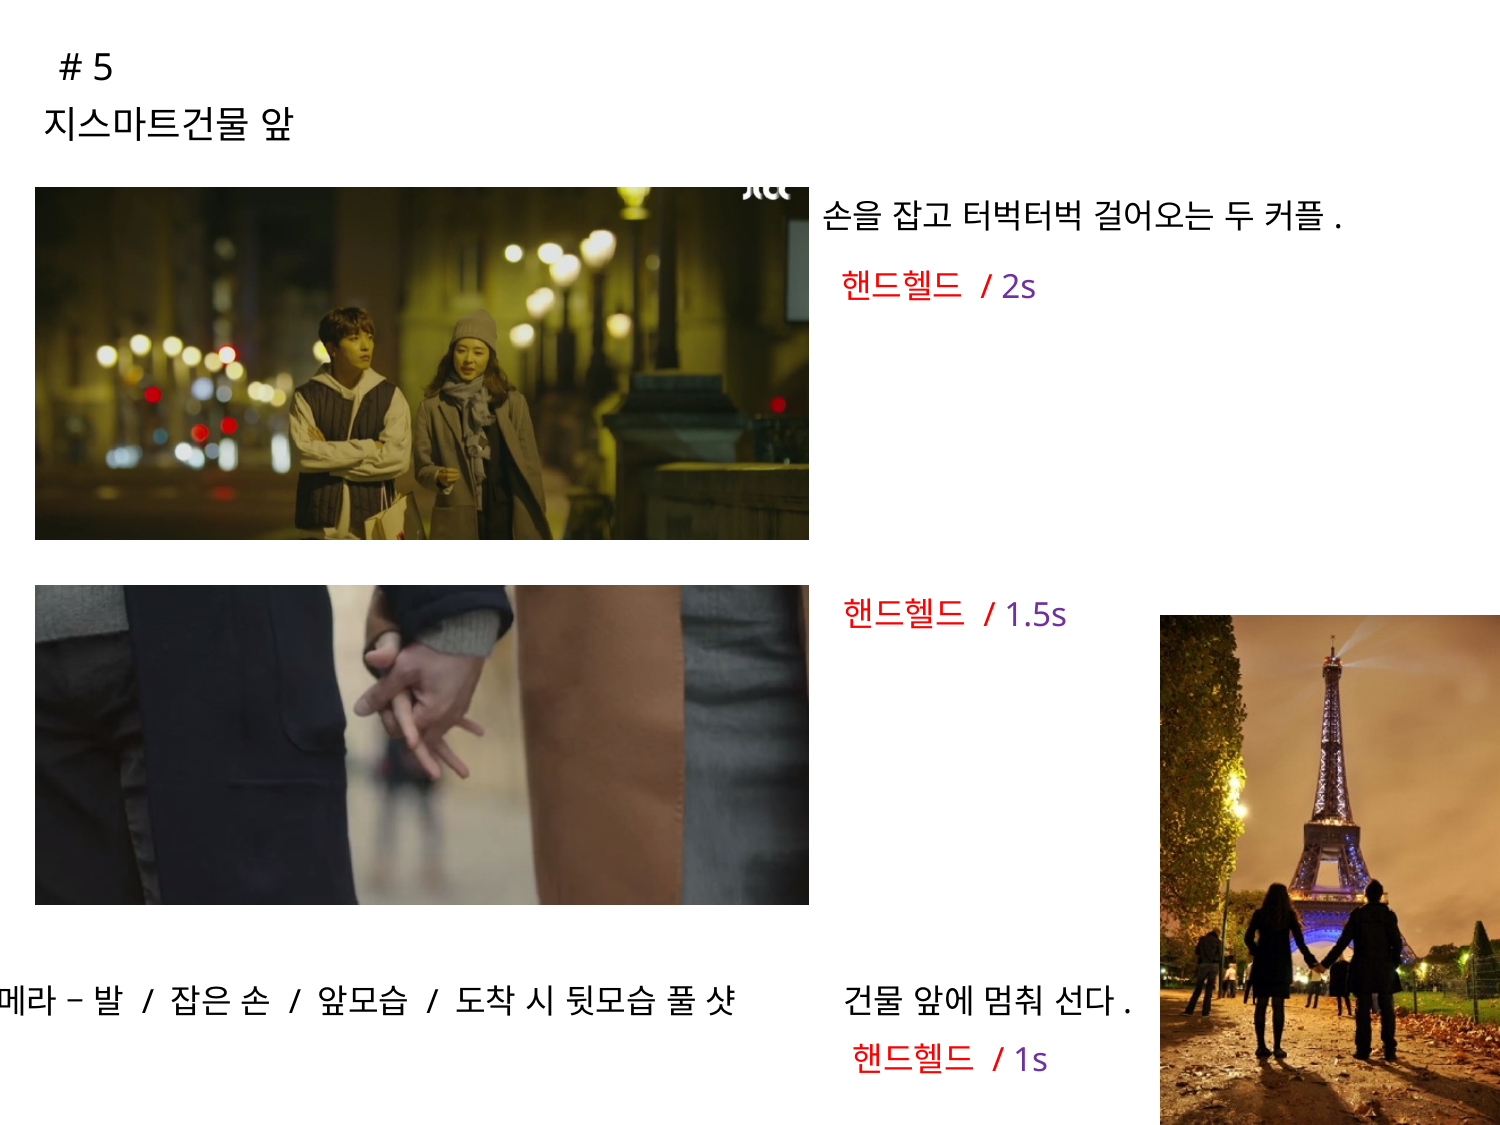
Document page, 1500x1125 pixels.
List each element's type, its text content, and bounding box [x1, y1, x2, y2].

text_box 손을 잡고 터벅터벅 걸어오는 두 커플. [811, 187, 1358, 243]
picture [34, 585, 809, 906]
text_box 지스마트건물 앞 [28, 93, 310, 154]
text_box 핸드헬드 / 1.5s [829, 585, 1083, 641]
text_box # 5 [43, 35, 129, 93]
text_box 핸드헬드 / 2s [826, 257, 1052, 313]
picture [1159, 614, 1500, 1125]
text_box 카메라 – 발 / 잡은 손 / 앞모습 / 도착 시 뒷모습 풀 샷 [0, 972, 752, 1028]
text_box 건물 앞에 멈춰 선다. [828, 972, 1147, 1028]
text_box 핸드헬드 / 1s [838, 1031, 1063, 1086]
picture [34, 187, 809, 540]
